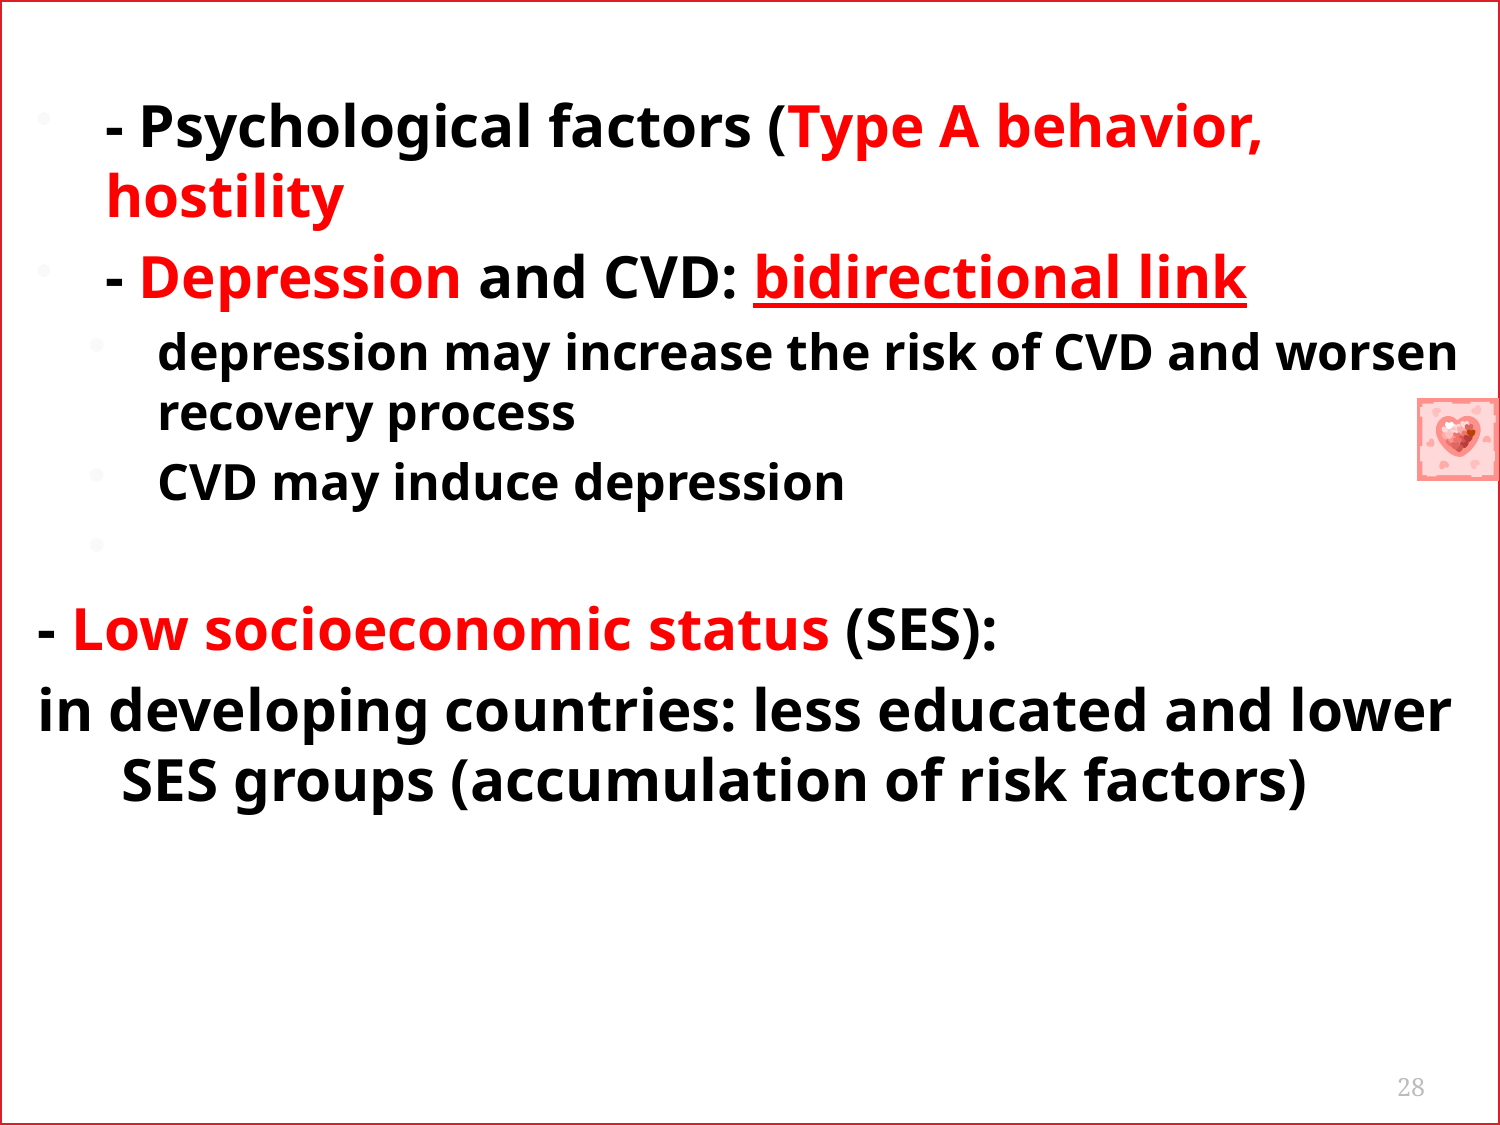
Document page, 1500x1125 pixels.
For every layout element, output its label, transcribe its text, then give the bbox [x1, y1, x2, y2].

picture [1416, 396, 1500, 482]
list - Psychological factors (Type A behavior, hostility - Depression and CVD: bidirectional link depression may increase the risk of CVD and worsen recovery process CVD may induce depression - Low socioeconomic status (SES): in developing countries: less educated and lower SES groups (accumulation of risk factors) [0, 0, 1500, 1125]
slide_number 28 [1299, 1052, 1425, 1113]
